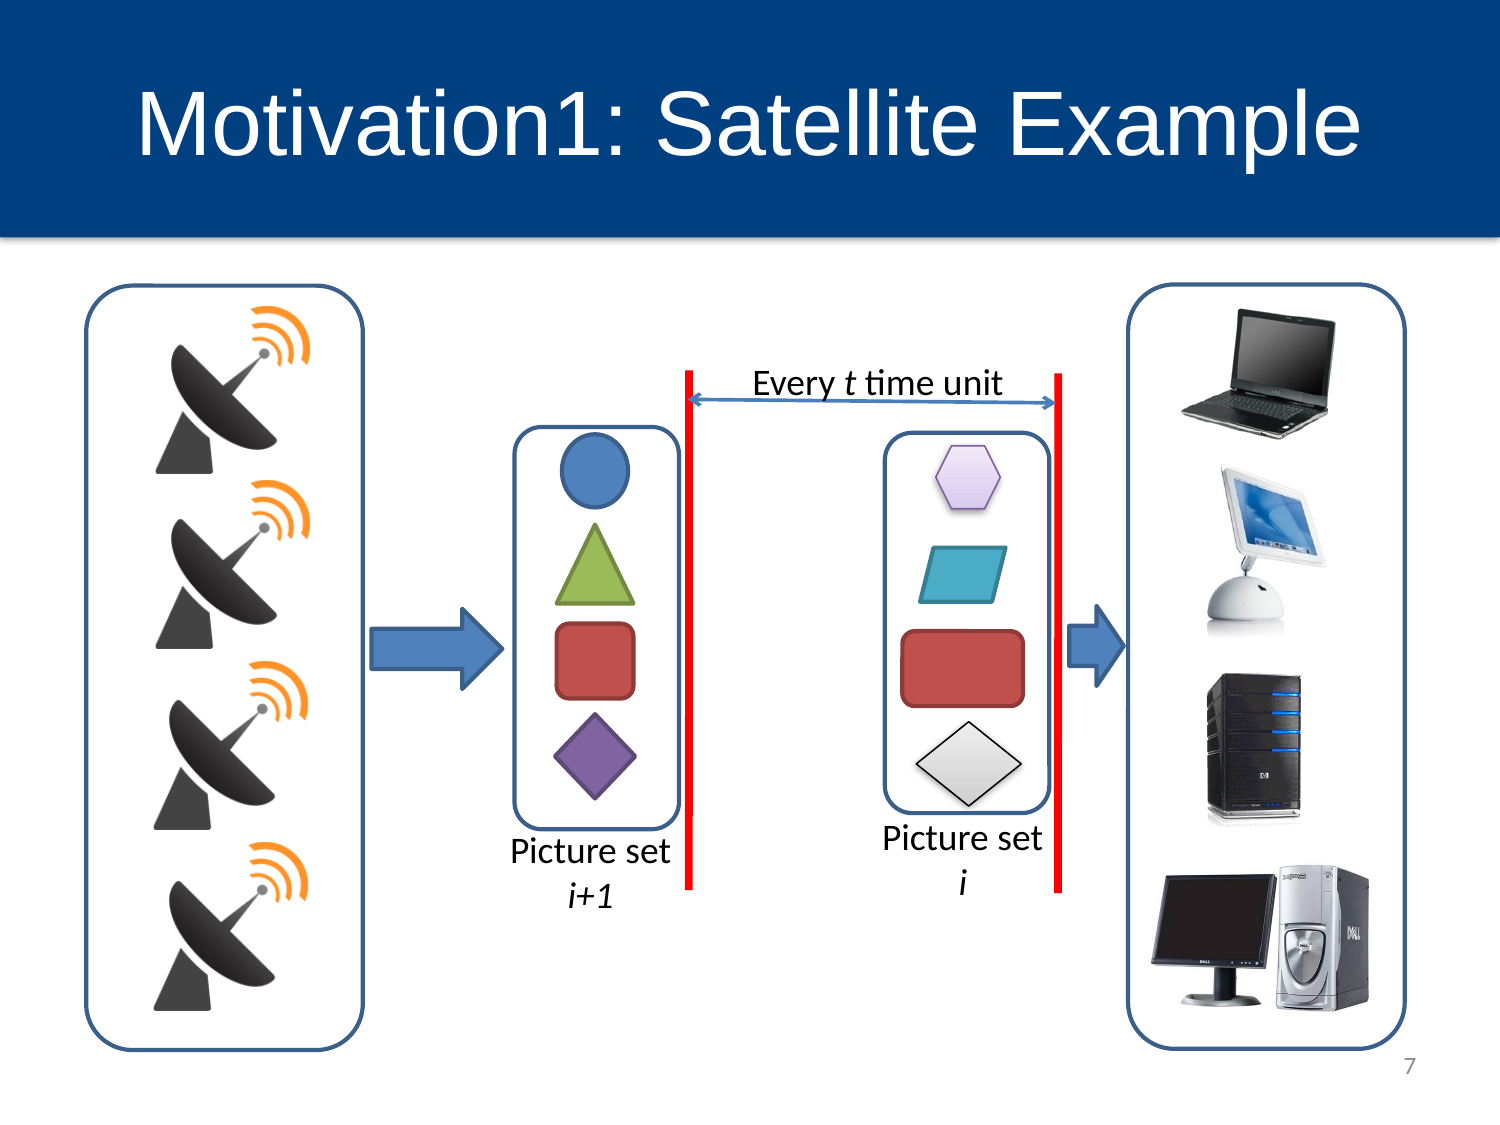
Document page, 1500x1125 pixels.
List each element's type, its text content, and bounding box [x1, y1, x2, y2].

text_box [553, 712, 637, 801]
text_box [554, 522, 636, 606]
text_box [557, 621, 633, 628]
title Motivation1: Satellite Example [75, 24, 1425, 213]
text_box Picture set i [867, 805, 1059, 910]
text_box [512, 424, 682, 628]
picture [1180, 308, 1336, 440]
text_box [935, 445, 1002, 510]
text_box [84, 283, 365, 1053]
text_box [559, 432, 631, 510]
picture [148, 658, 311, 830]
text_box [369, 606, 505, 691]
text_box Every t time unit [737, 350, 1019, 397]
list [150, 483, 313, 649]
picture [150, 302, 313, 475]
picture [1193, 667, 1313, 838]
text_box [1125, 282, 1407, 1051]
text_box [882, 430, 1052, 631]
text_box [882, 643, 1052, 805]
text_box [900, 643, 1026, 709]
text_box [918, 545, 1008, 604]
picture [1156, 462, 1372, 640]
text_box [512, 638, 682, 818]
picture [148, 839, 311, 1011]
text_box Picture set i+1 [495, 818, 687, 924]
text_box [554, 638, 636, 701]
text_box [915, 721, 1023, 805]
text_box [1067, 643, 1126, 689]
slide_number 7 [1081, 1035, 1432, 1095]
picture [1146, 861, 1373, 1015]
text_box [687, 399, 1057, 404]
text_box [1067, 603, 1117, 631]
